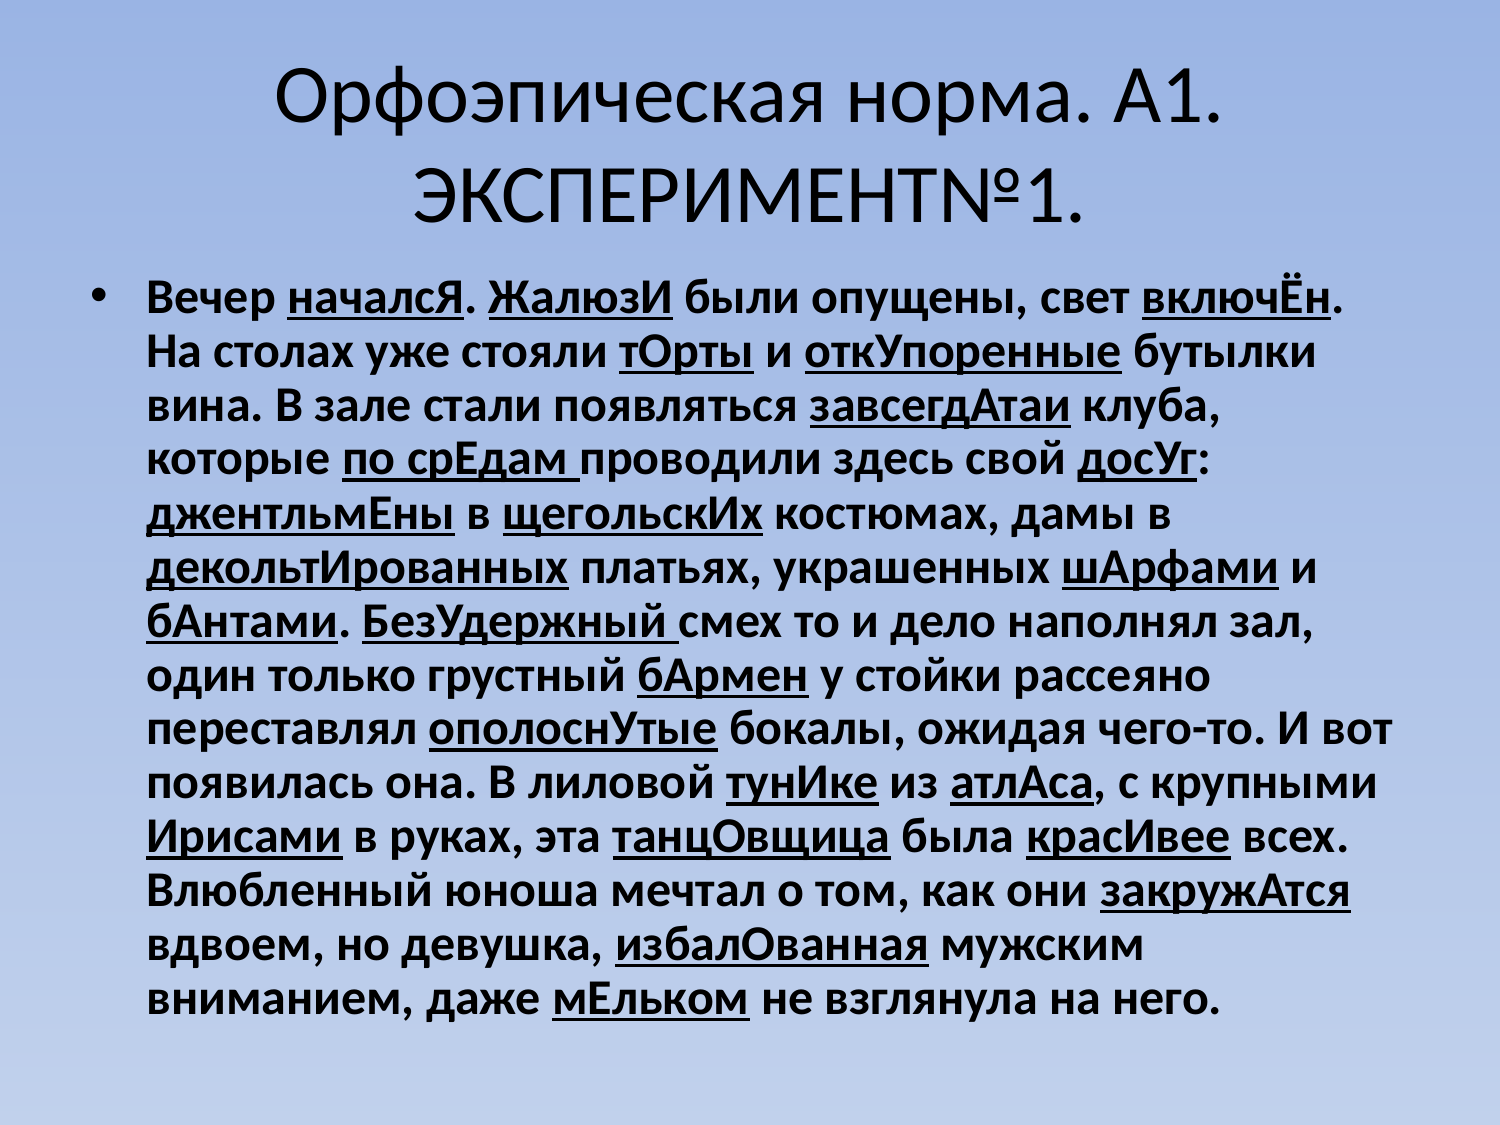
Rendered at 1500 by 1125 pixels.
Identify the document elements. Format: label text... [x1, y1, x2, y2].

title Орфоэпическая норма. А1. ЭКСПЕРИМЕНТ№1. [74, 44, 1426, 233]
list Вечер началсЯ. ЖалюзИ были опущены, свет включЁн. На столах уже стояли тОрты и откУпоренные бутылки вина. В зале стали появляться завсегдАтаи клуба, которые по срЕдам проводили здесь cвой досУг: джентльмЕны в щегольскИх костюмах, дамы в декольтИрованных платьях, украшенных шАрфами и бАнтами. БезУдержный смех то и дело наполнял зал, один только грустный бАрмен у стойки рассеяно переставлял ополоснУтые бокалы, ожидая чего-то. И вот появилась она. В лиловой тунИке из атлАса, с крупными Ирисами в руках, эта танцОвщица была красИвее всех. Влюбленный юноша мечтал о том, как они закружАтся вдвоем, но девушка, избалОванная мужским вниманием, даже мЕльком не взглянула на него. [74, 262, 1426, 1059]
